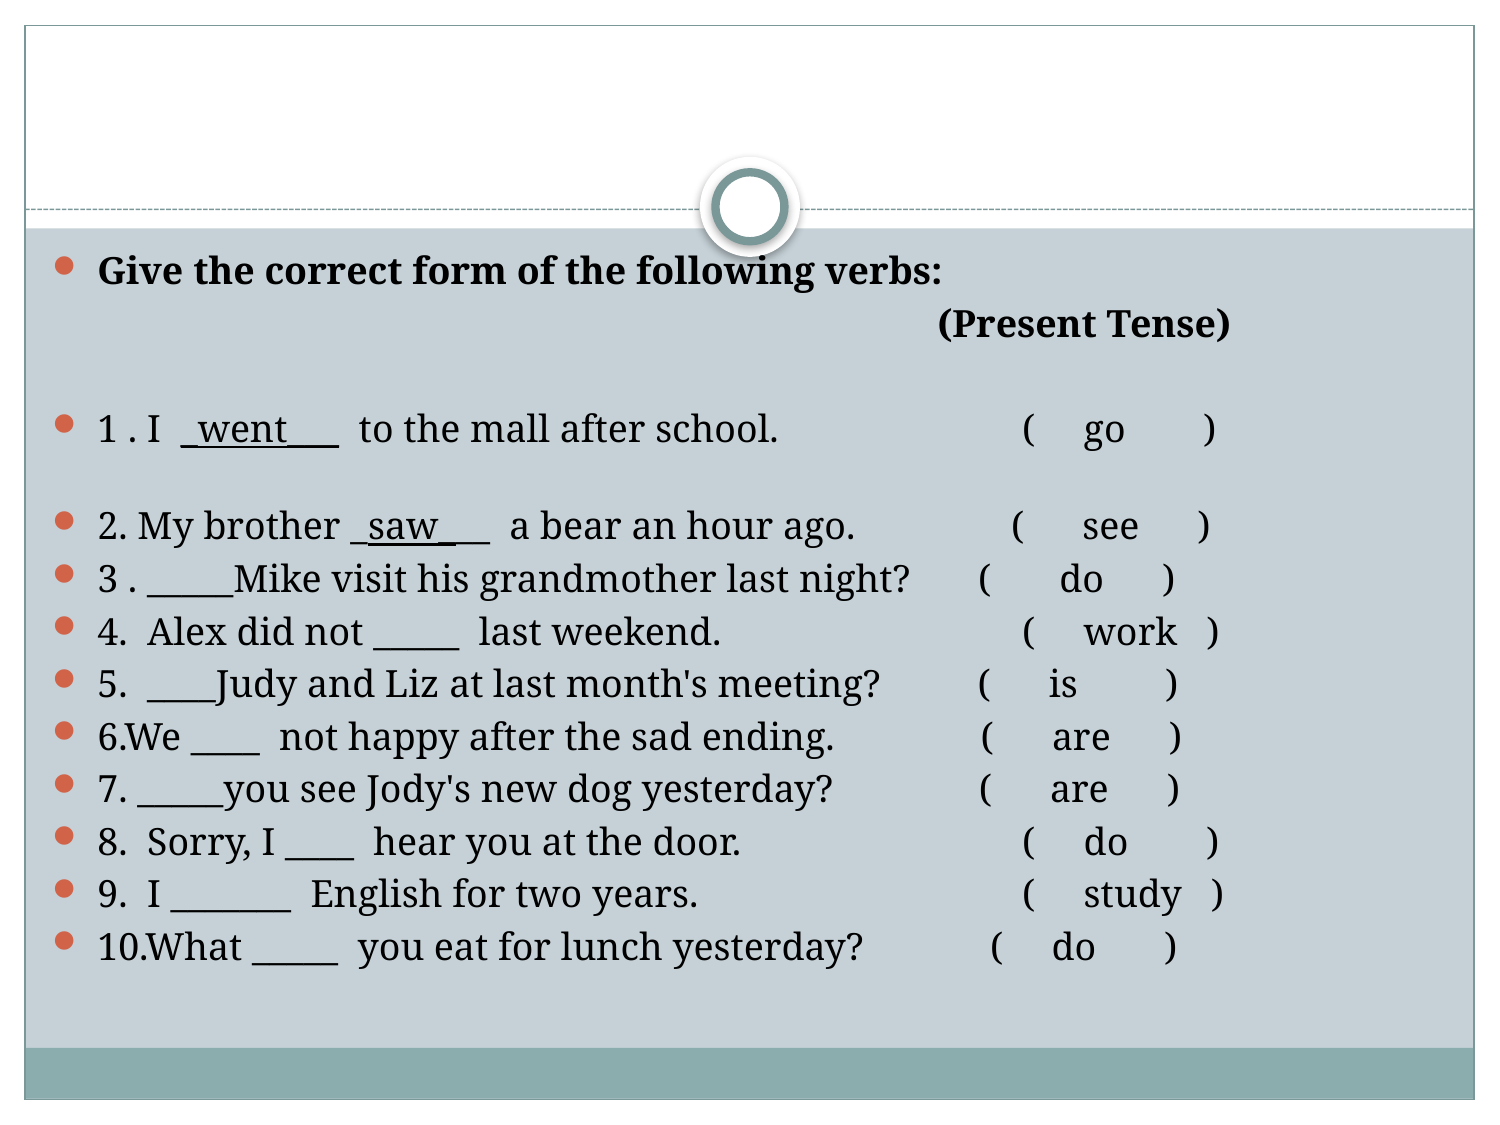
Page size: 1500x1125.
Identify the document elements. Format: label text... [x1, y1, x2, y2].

list Give the correct form of the following verbs: (Present Tense) 1 . I _went___ to the mall after school. ( go ) 2. My brother _saw___ a bear an hour ago. ( see ) 3 . _____Mike visit his grandmother last night? ( do ) 4. Alex did not _____ last weekend. ( work ) 5. ____Judy and Liz at last month's meeting? ( is ) 6.We ____ not happy after the sad ending. ( are ) 7. _____you see Jody's new dog yesterday? ( are ) 8. Sorry, I ____ hear you at the door. ( do ) 9. I _______ English for two years. ( study ) 10.What _____ you eat for lunch yesterday? ( do ) [37, 187, 1420, 988]
